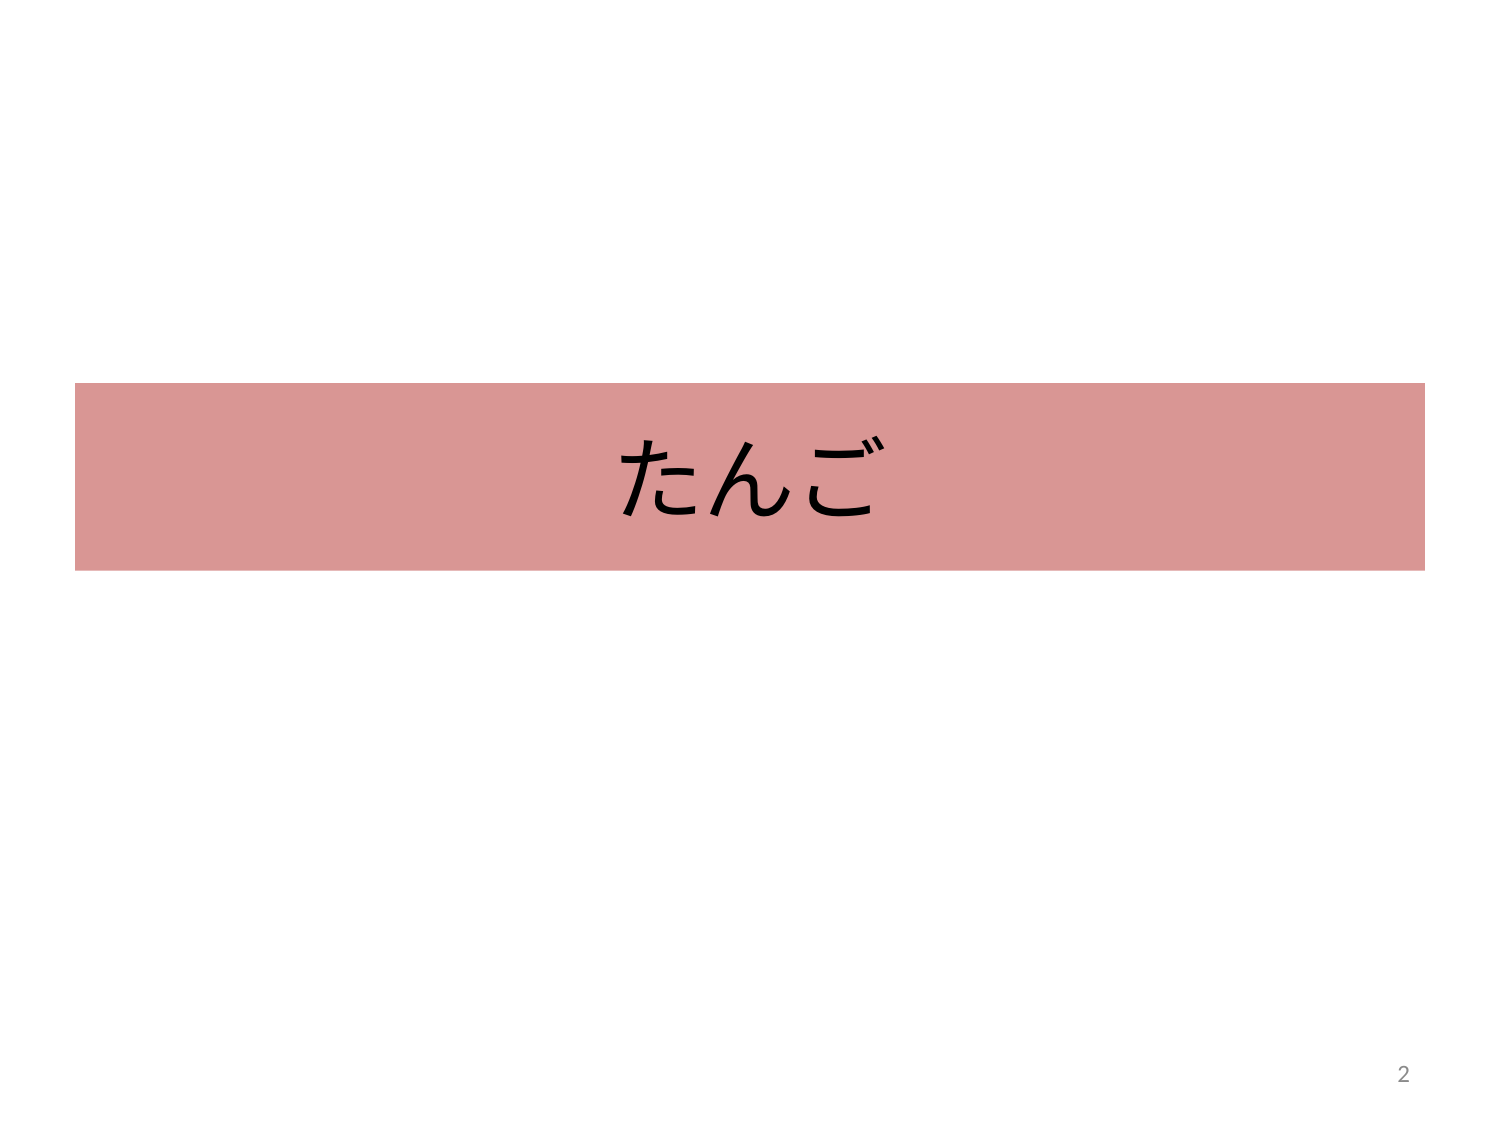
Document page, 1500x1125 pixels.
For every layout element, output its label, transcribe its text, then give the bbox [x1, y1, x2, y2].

title たんご [75, 383, 1425, 571]
slide_number 2 [1074, 1042, 1425, 1103]
